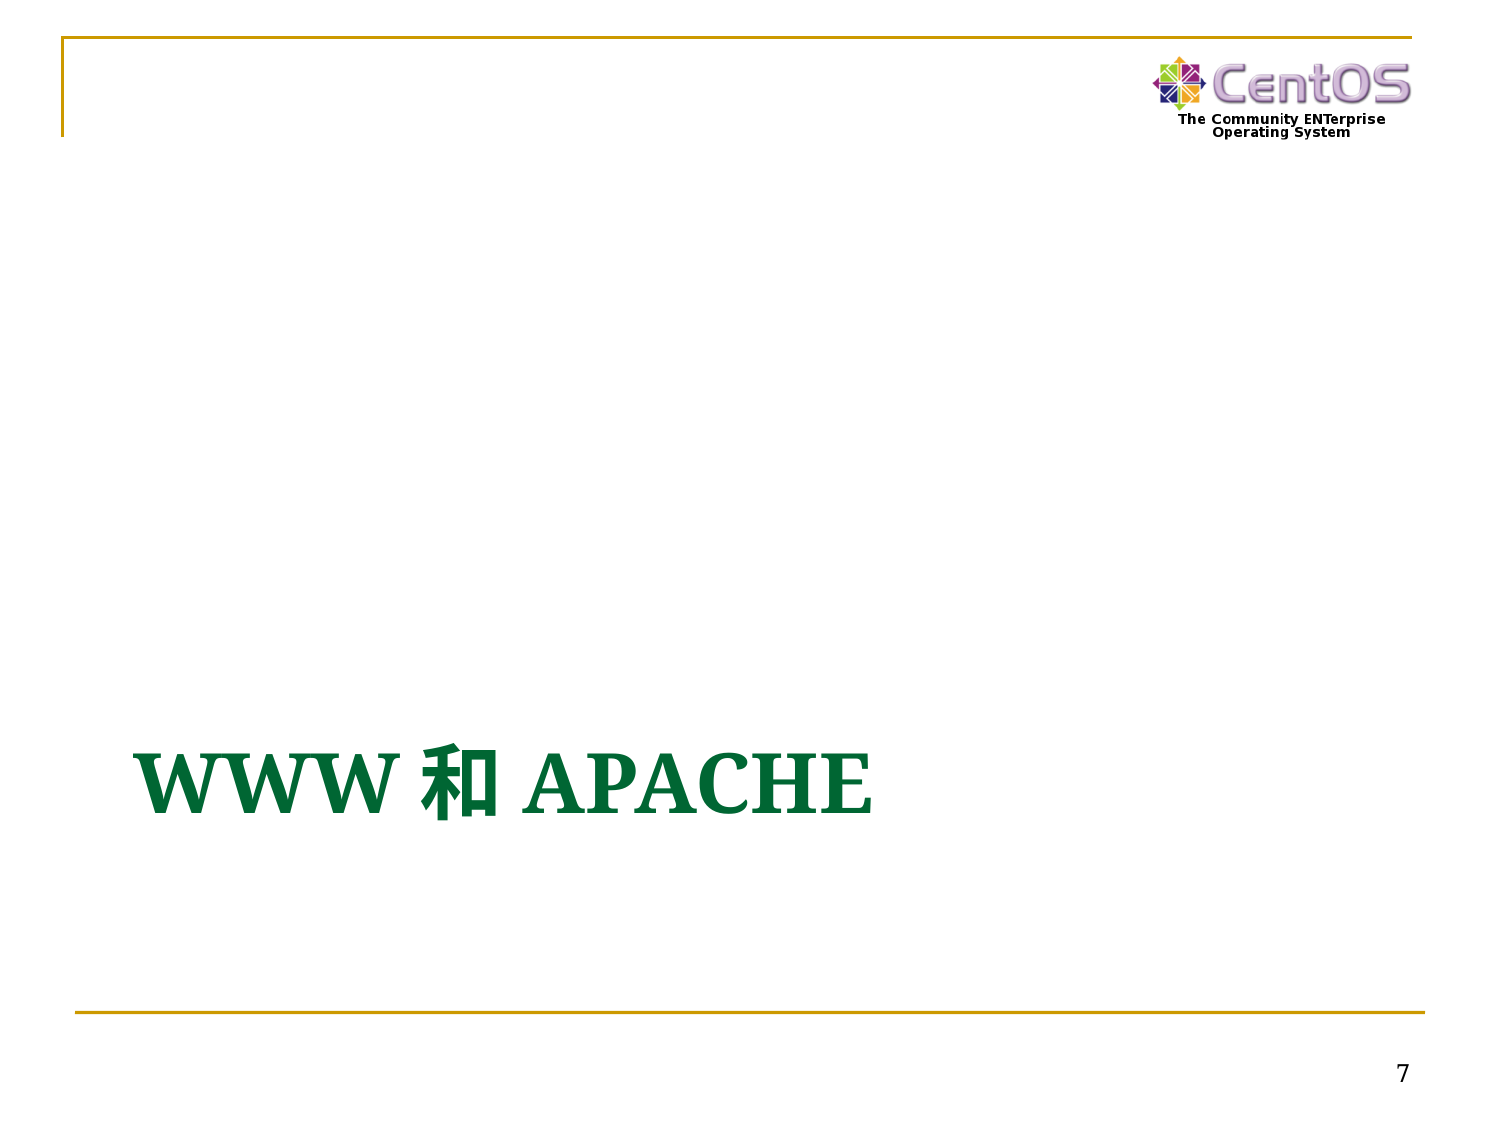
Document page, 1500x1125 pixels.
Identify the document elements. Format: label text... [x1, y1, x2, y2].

title WWW和Apache [118, 722, 1394, 947]
slide_number 7 [1074, 1023, 1426, 1100]
picture [1151, 54, 1412, 140]
